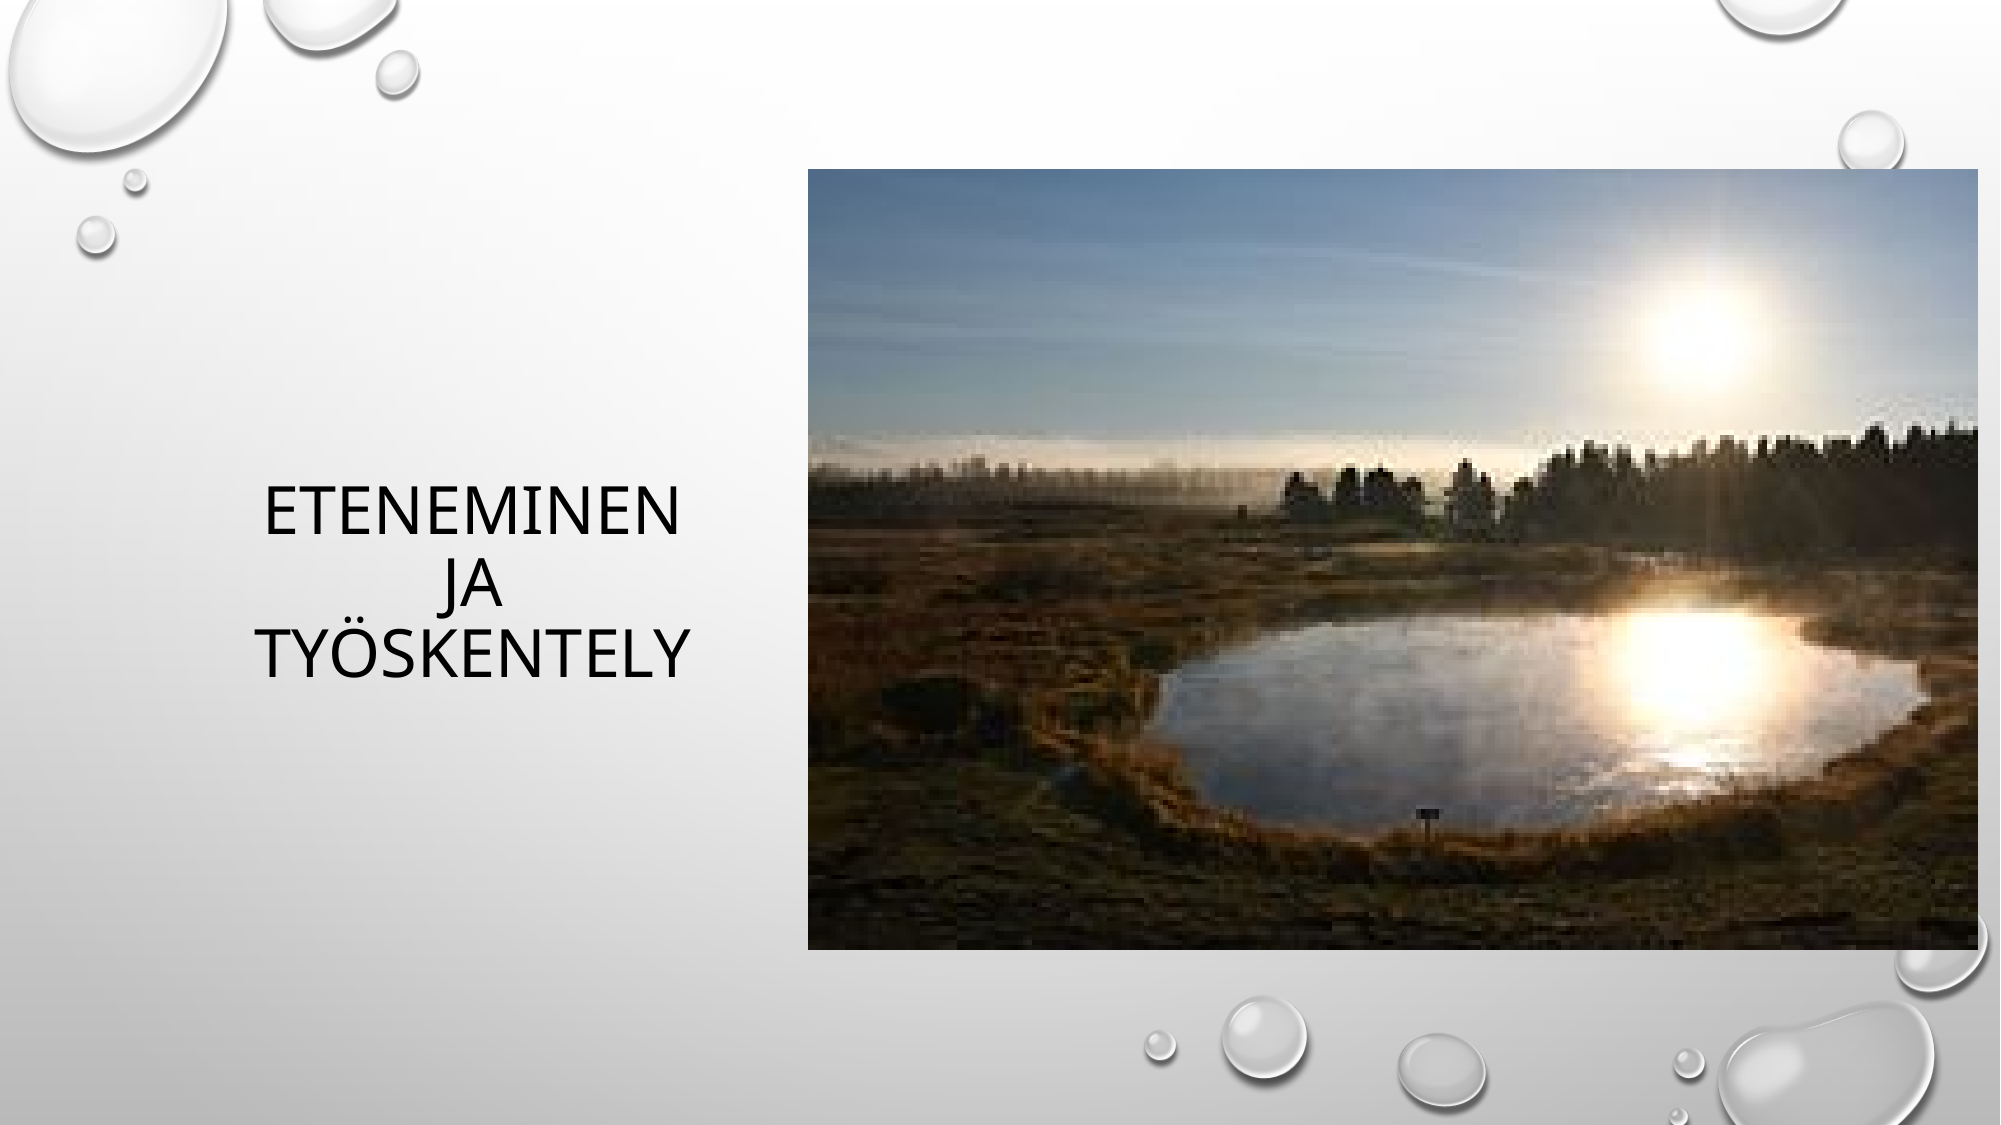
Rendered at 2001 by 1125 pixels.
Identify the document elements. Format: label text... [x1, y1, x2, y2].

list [808, 168, 1979, 951]
picture [0, 0, 2000, 1125]
title eteneminen ja työskentely [149, 99, 796, 700]
